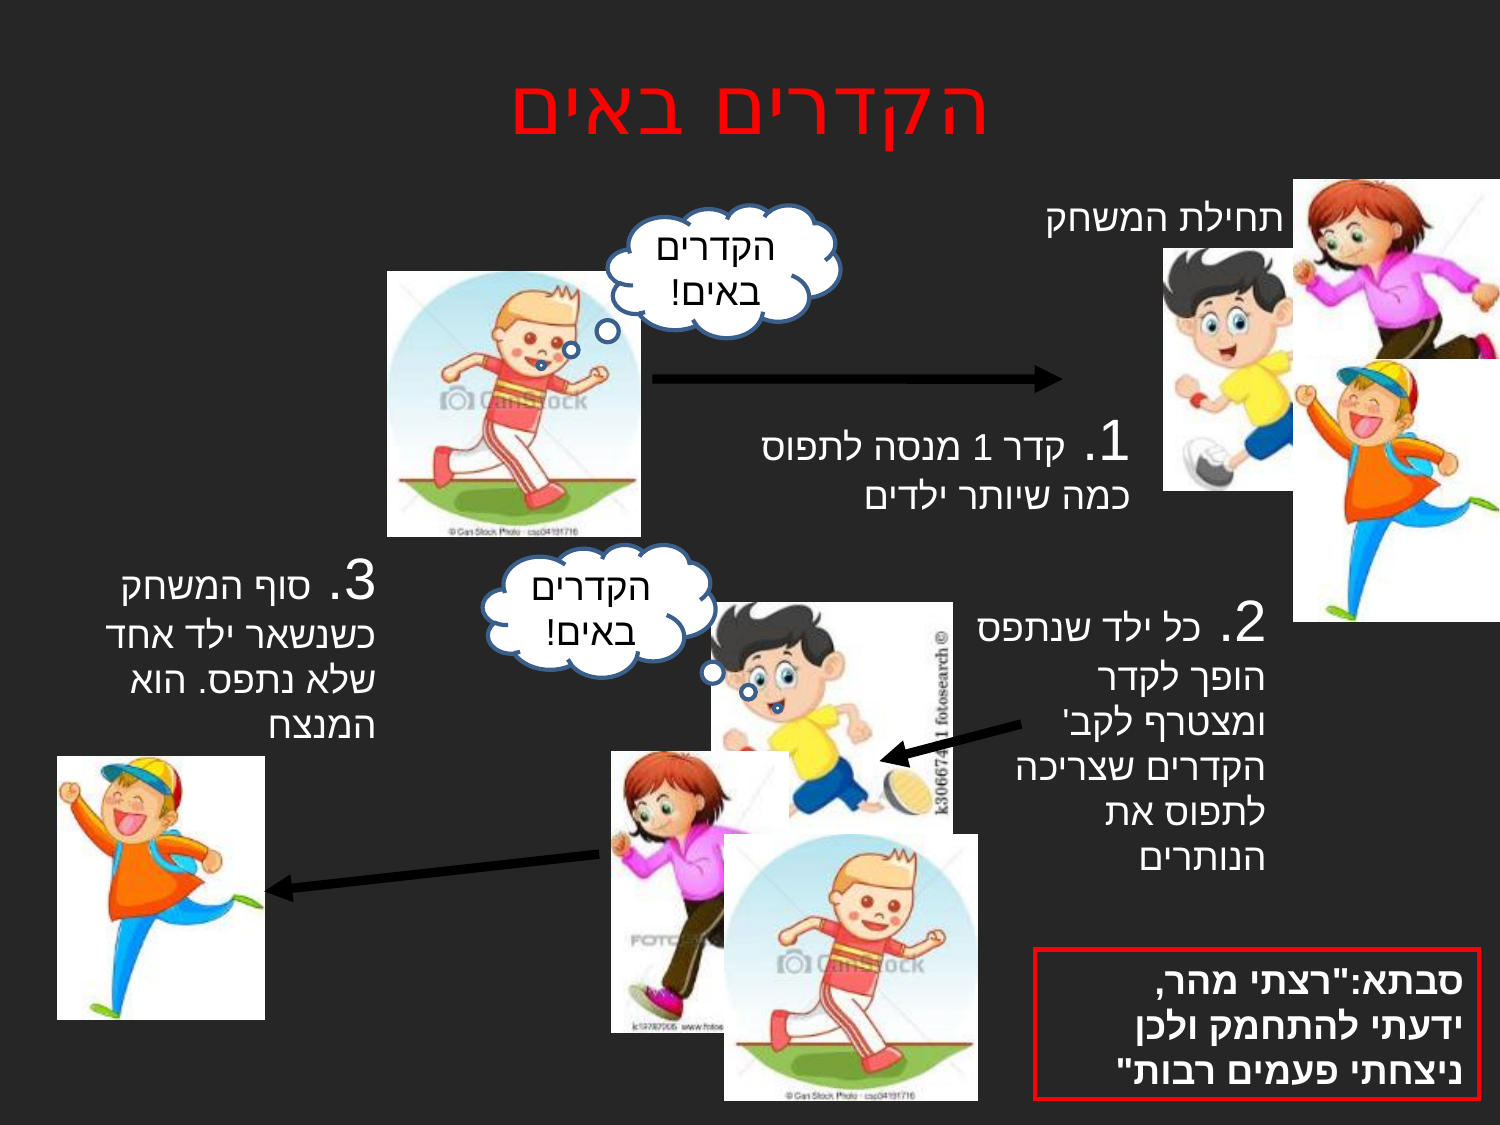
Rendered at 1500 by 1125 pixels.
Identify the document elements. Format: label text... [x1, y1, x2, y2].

text_box תחילת המשחק [992, 186, 1288, 246]
text_box סבתא:"רצתי מהר, ידעתי להתחמק ולכן ניצחתי פעמים רבות" [1034, 949, 1480, 1100]
text_box [268, 854, 600, 897]
text_box הקדרים באים! [605, 203, 843, 341]
text_box 1. קדר 1 מנסה לתפוס כמה שיותר ילדים [694, 394, 1146, 525]
picture [387, 270, 642, 538]
picture [611, 602, 978, 1101]
picture [57, 756, 265, 1020]
text_box [652, 372, 1063, 386]
text_box 3. סוף המשחק כשנשאר ילד אחד שלא נתפס. הוא המנצח [16, 533, 392, 754]
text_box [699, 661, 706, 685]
text_box 2. כל ילד שנתפס הופך לקדר ומצטרף לקב' הקדרים שצריכה לתפוס את הנותרים [959, 575, 1282, 886]
text_box הקדרים באים! [480, 542, 717, 680]
picture [1163, 178, 1500, 623]
list הקדרים באים [430, 43, 1070, 176]
